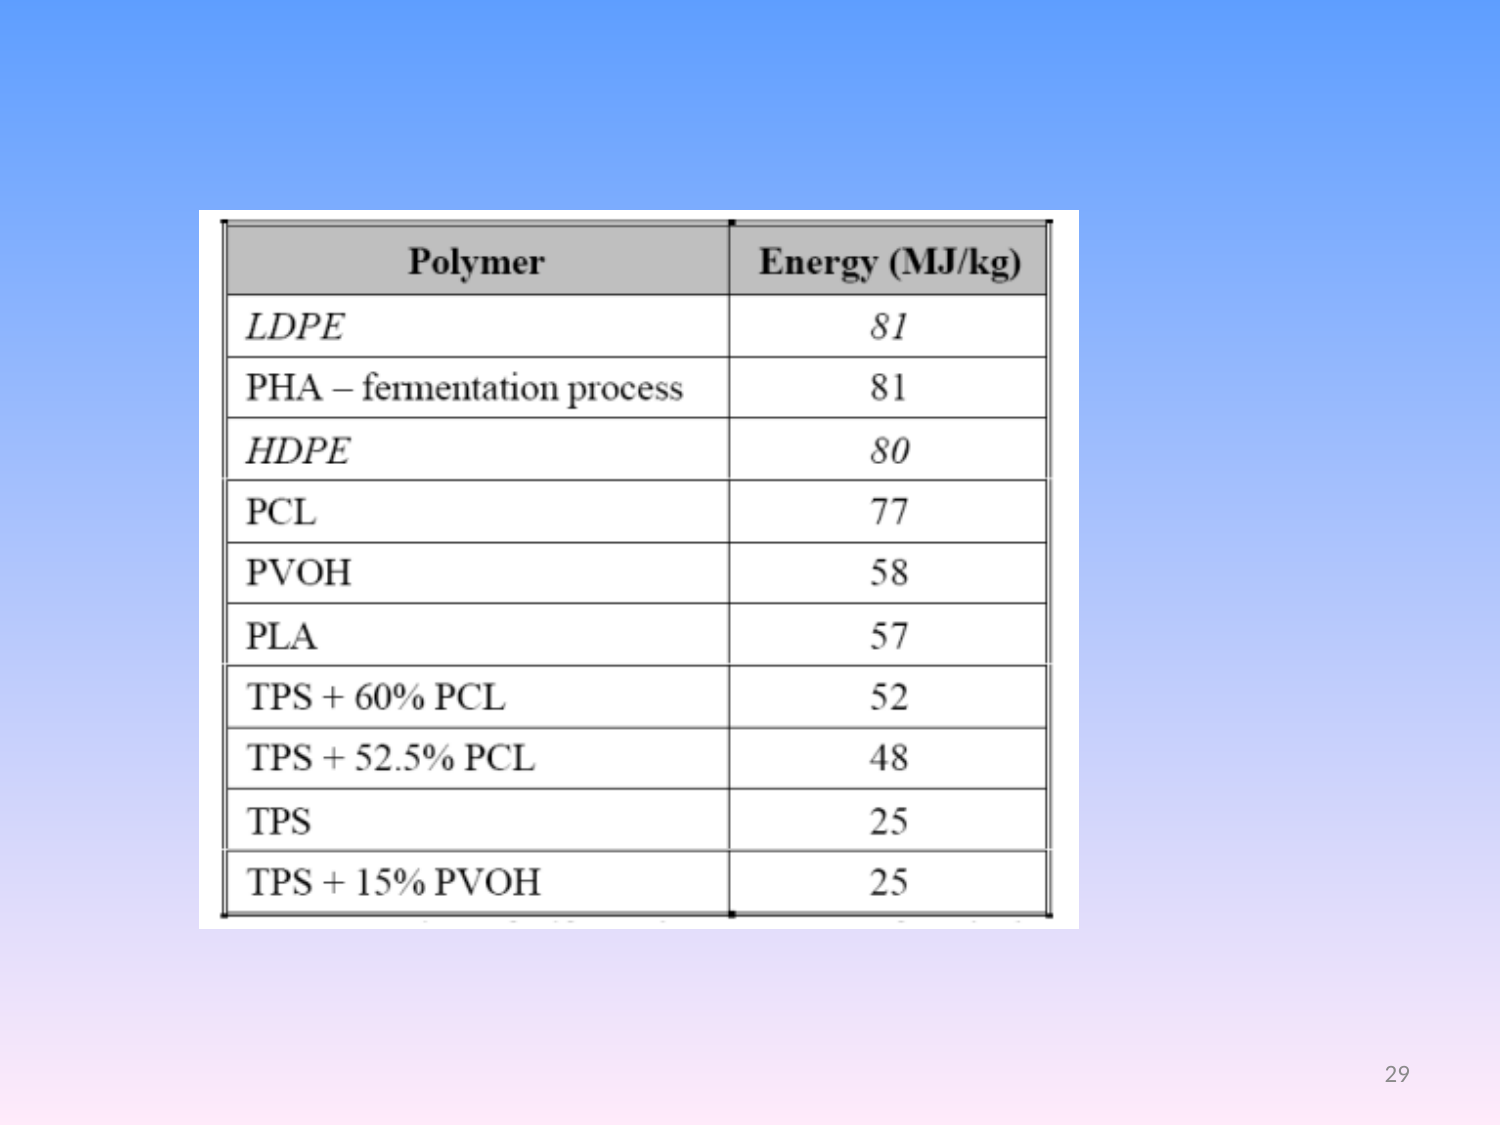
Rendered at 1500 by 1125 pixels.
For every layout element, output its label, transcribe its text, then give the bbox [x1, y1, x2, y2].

picture [198, 210, 1079, 929]
slide_number 29 [1074, 1042, 1425, 1103]
